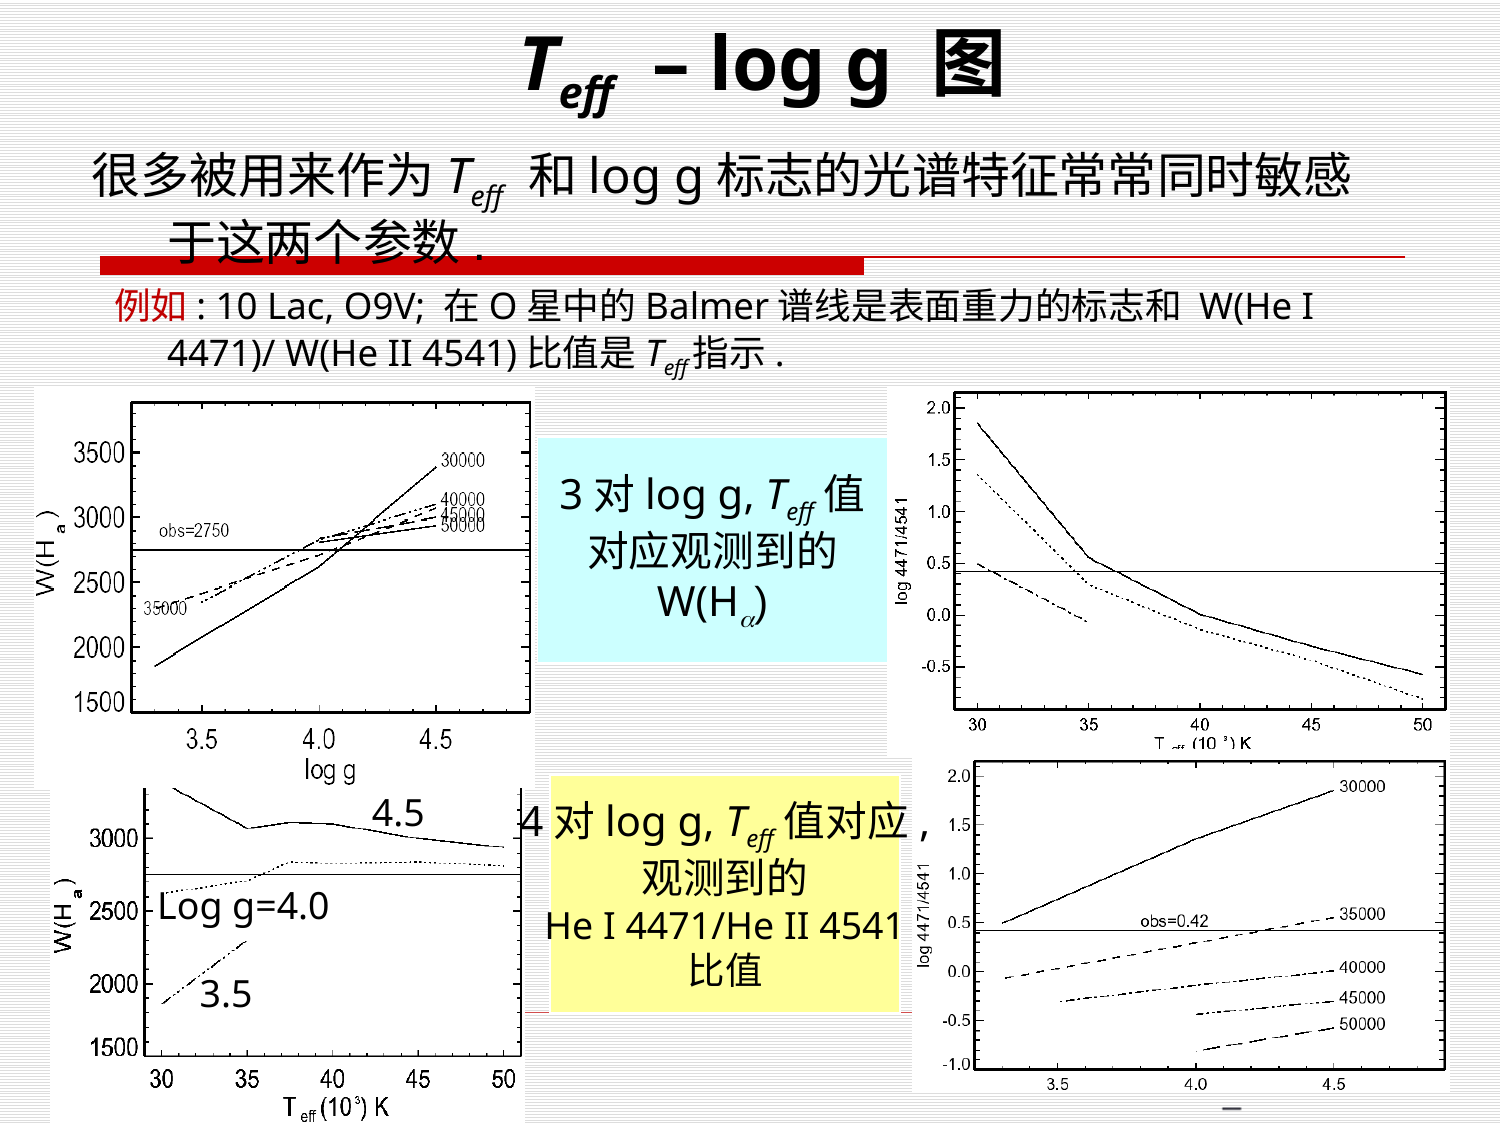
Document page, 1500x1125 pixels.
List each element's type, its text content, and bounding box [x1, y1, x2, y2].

list 很多被用来作为Teff 和log g标志的光谱特征常常同时敏感于这两个参数. 例如: 10 Lac, O9V; 在O星中的Balmer谱线是表面重力的标志和 W(He I 4471)/ W(He II 4541)比值是Teff指示. [76, 137, 1388, 388]
title Teff – log g 图 [124, 37, 1401, 126]
text_box 4对log g, Teff值对应, 观测到的 He I 4471/He II 4541 比值 [549, 774, 900, 1013]
picture [34, 387, 535, 1125]
text_box 3对log g, Teff值 对应观测到的 W(H) [538, 437, 882, 663]
picture [887, 387, 1500, 1125]
